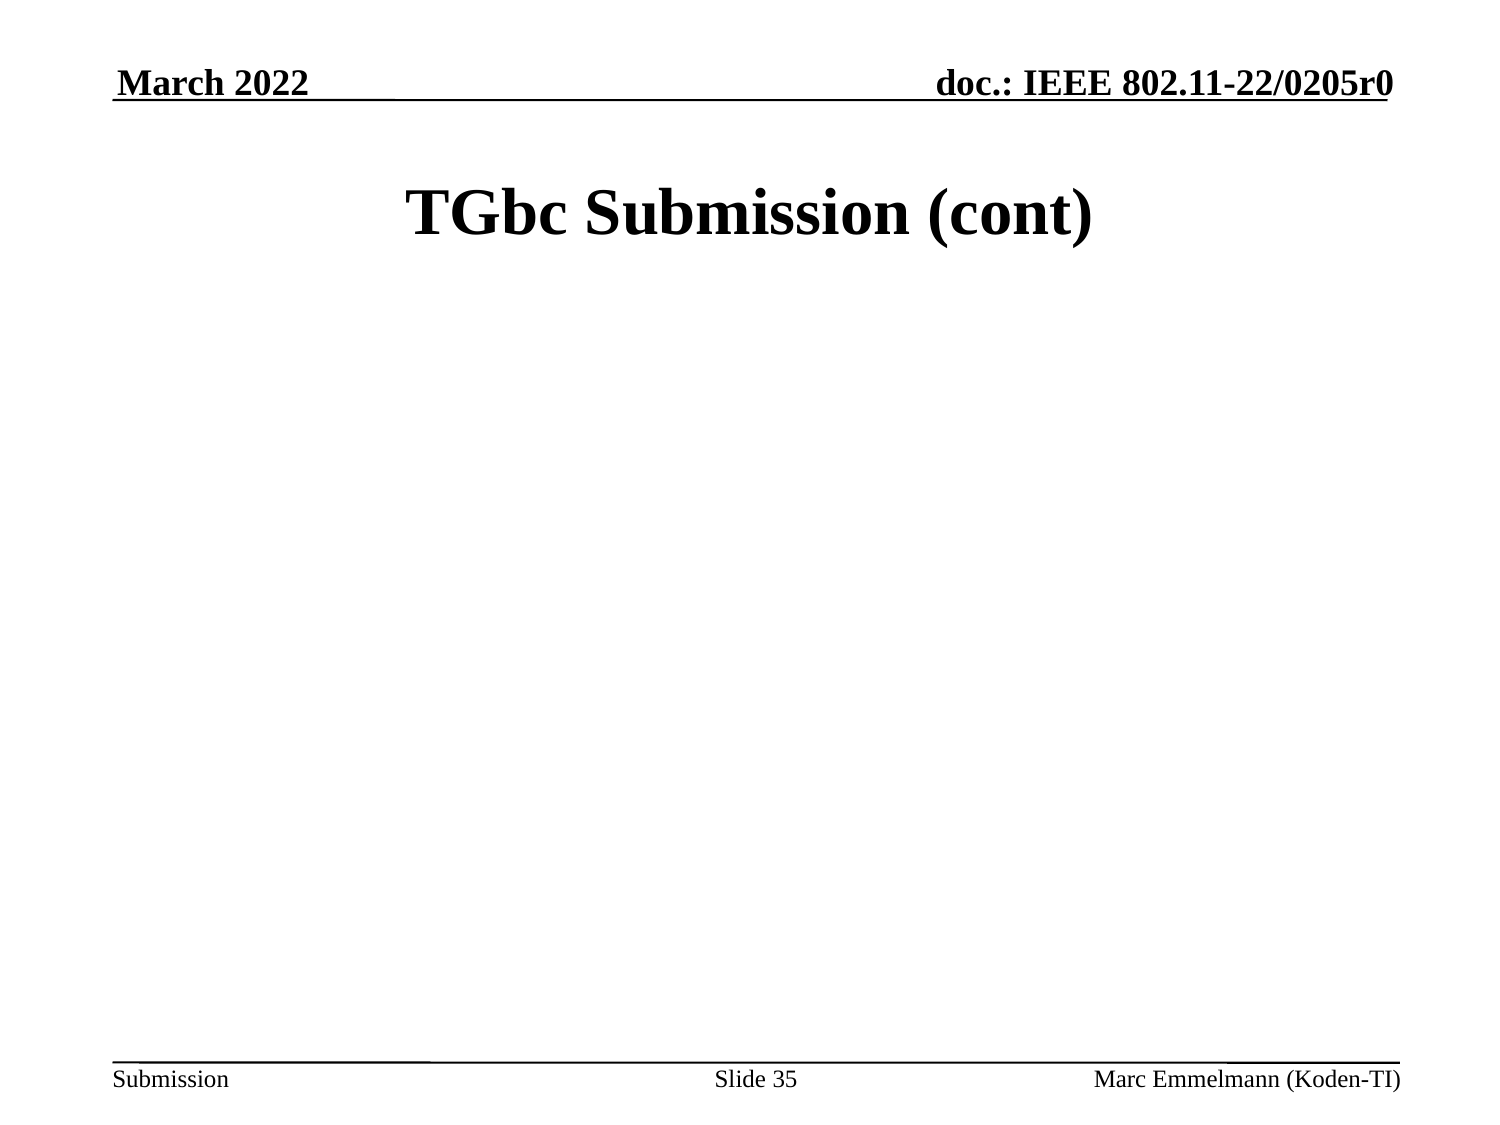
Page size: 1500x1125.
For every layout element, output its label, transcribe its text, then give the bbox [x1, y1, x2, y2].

slide_number Slide 35 [712, 1061, 800, 1123]
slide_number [116, 58, 507, 104]
footer Marc Emmelmann (Koden-TI) [1007, 1061, 1402, 1093]
title TGbc Submission (cont) [112, 111, 1388, 303]
